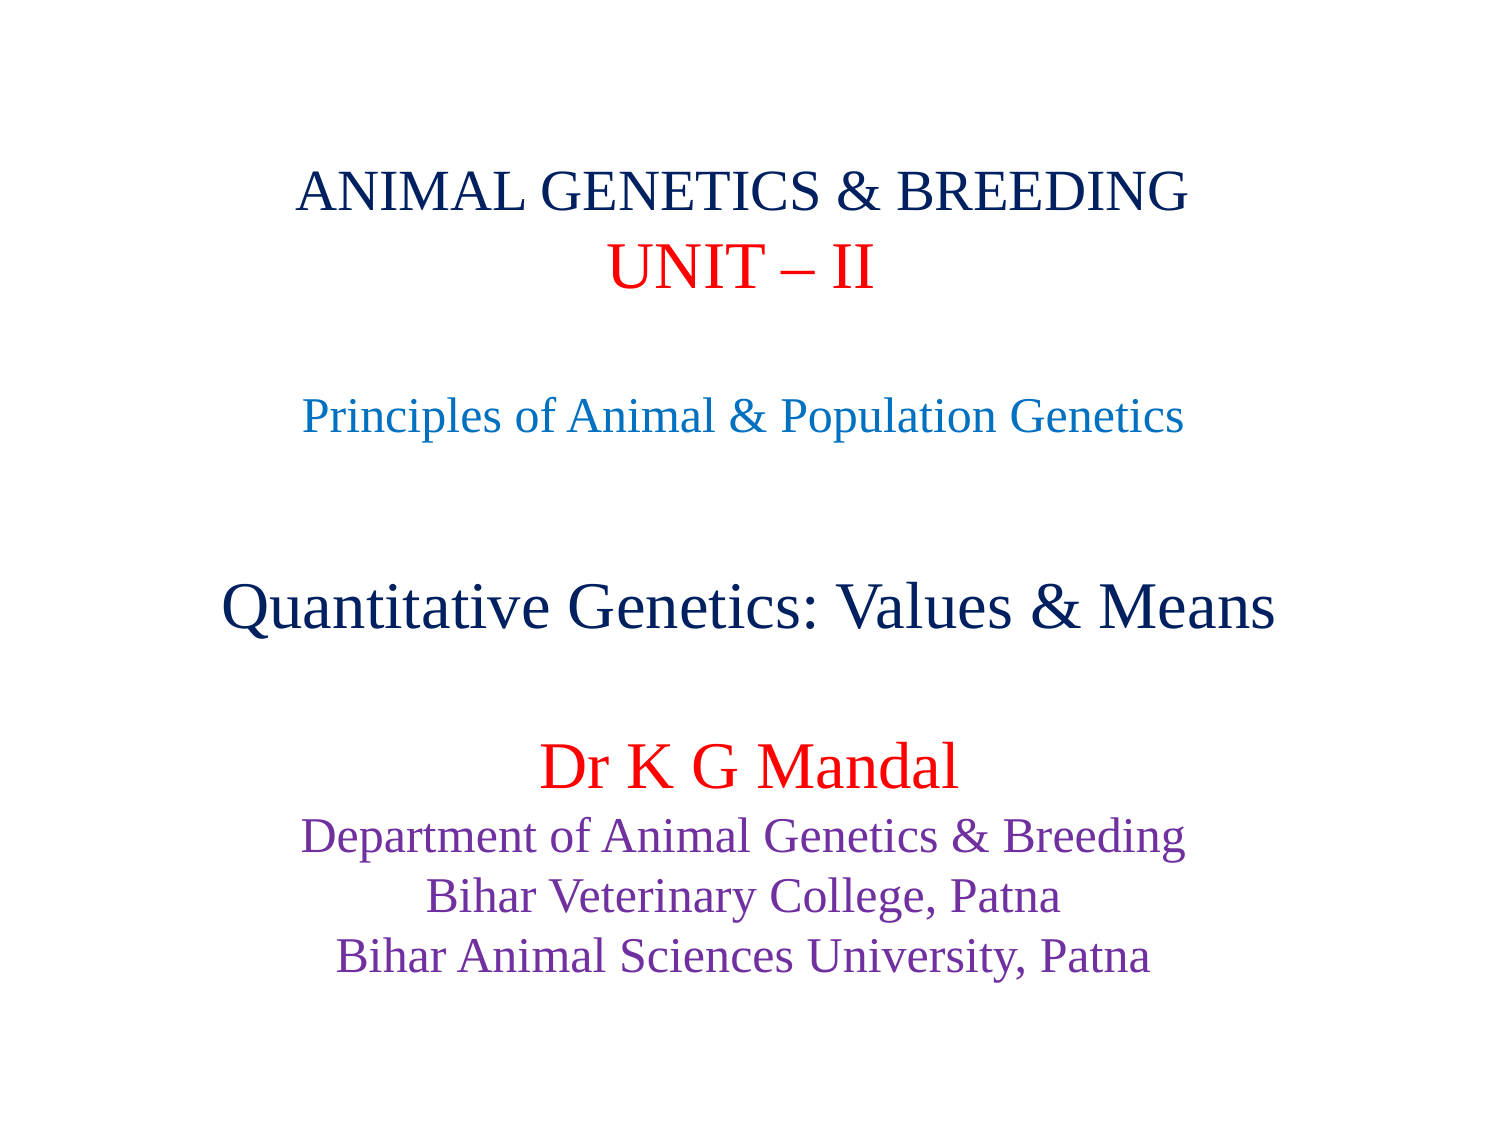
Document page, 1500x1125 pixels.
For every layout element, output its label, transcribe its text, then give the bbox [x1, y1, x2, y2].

title ANIMAL GENETICS & BREEDING UNIT – II Principles of Animal & Population Genetics Quantitative Genetics: Values & Means Dr K G Mandal Department of Animal Genetics & Breeding Bihar Veterinary College, Patna Bihar Animal Sciences University, Patna [75, 45, 1425, 1000]
